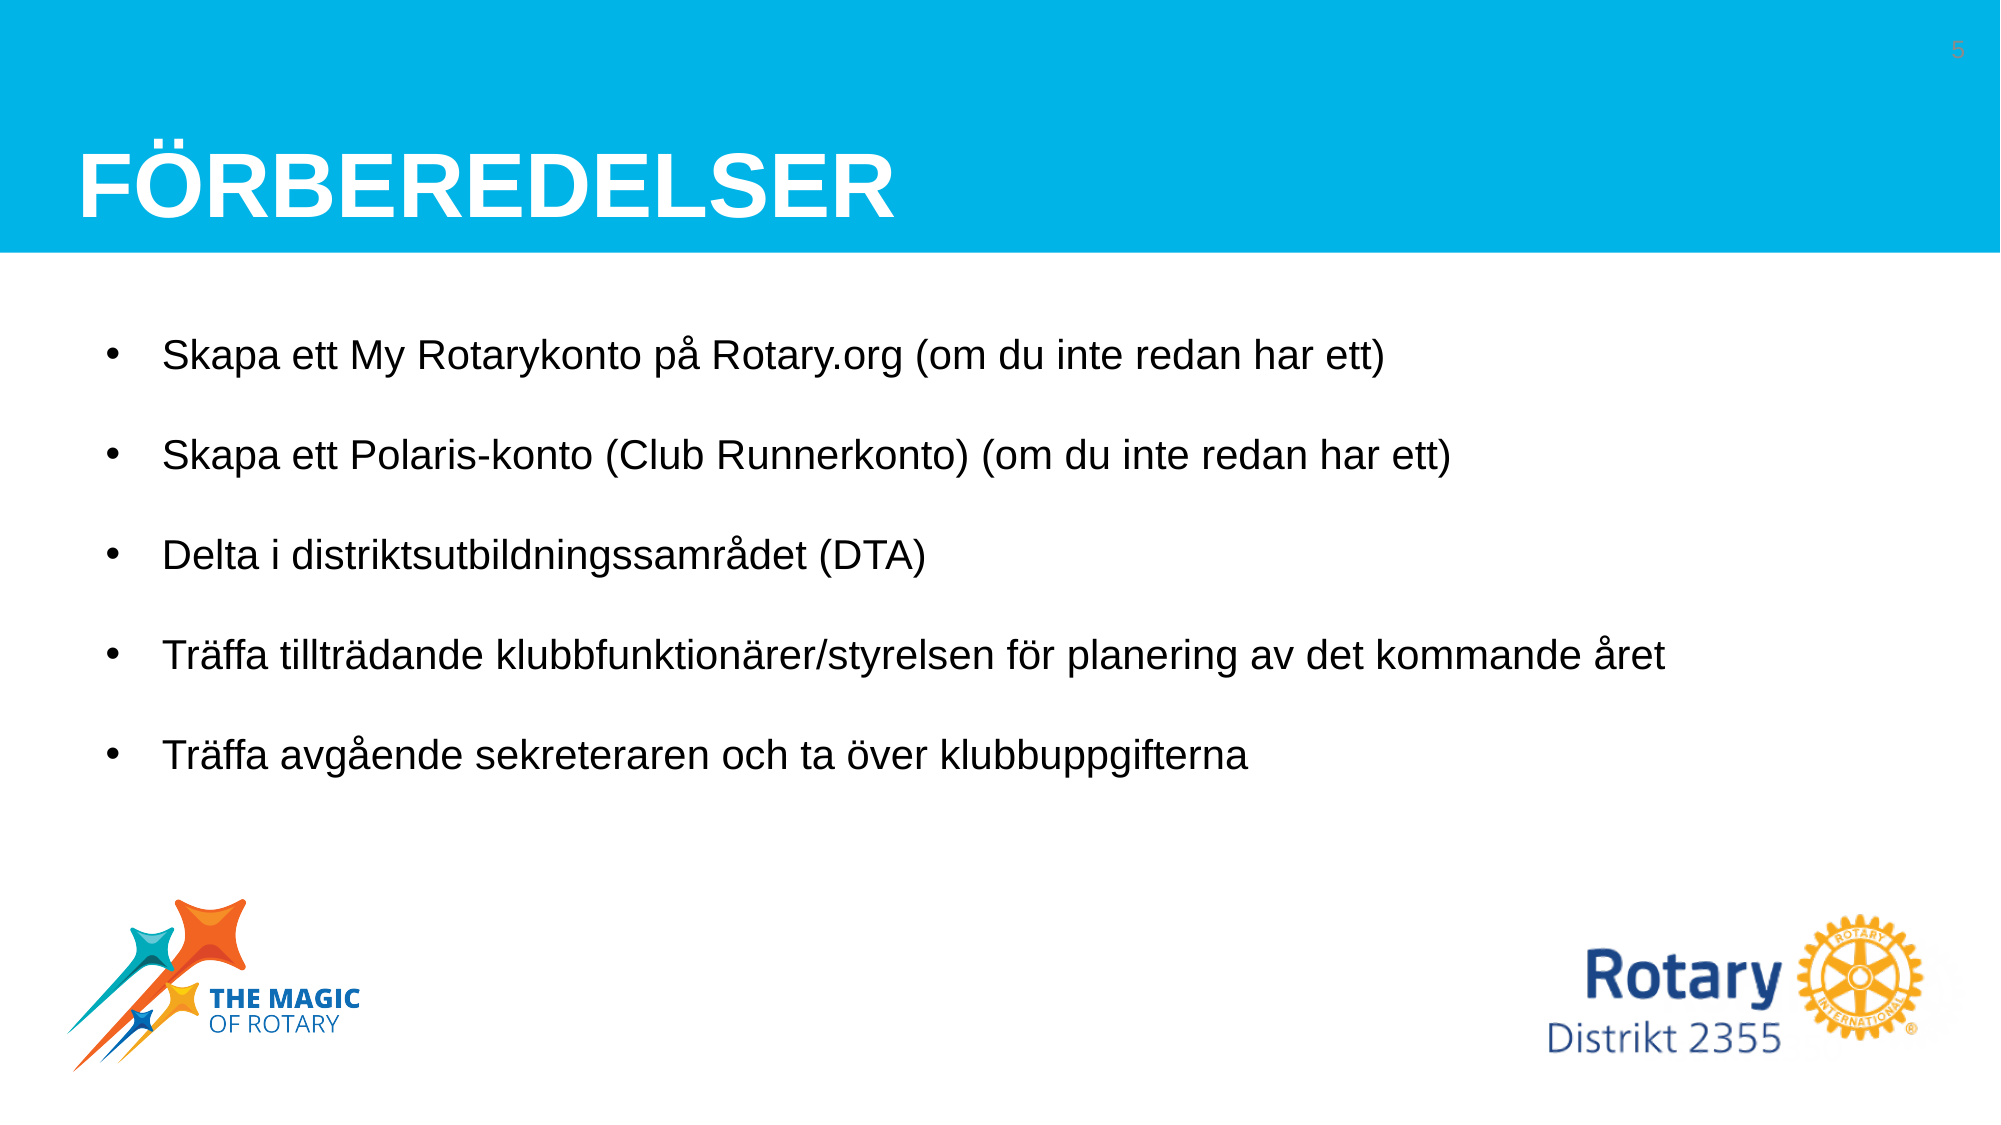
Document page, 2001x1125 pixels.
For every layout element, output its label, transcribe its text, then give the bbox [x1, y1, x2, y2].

slide_number 5 [1911, 18, 1981, 79]
picture [1545, 904, 1975, 1080]
text_box Skapa ett My Rotarykonto på Rotary.org (om du inte redan har ett) Skapa ett Polaris-konto (Club Runnerkonto) (om du inte redan har ett) Delta i distriktsutbildningssamrådet (DTA) Träffa tillträdande klubbfunktionärer/styrelsen för planering av det kommande året Träffa avgående sekreteraren och ta över klubbuppgifterna [90, 320, 1852, 786]
title FÖRBEREDELSEr [62, 0, 1950, 253]
picture [67, 899, 360, 1072]
